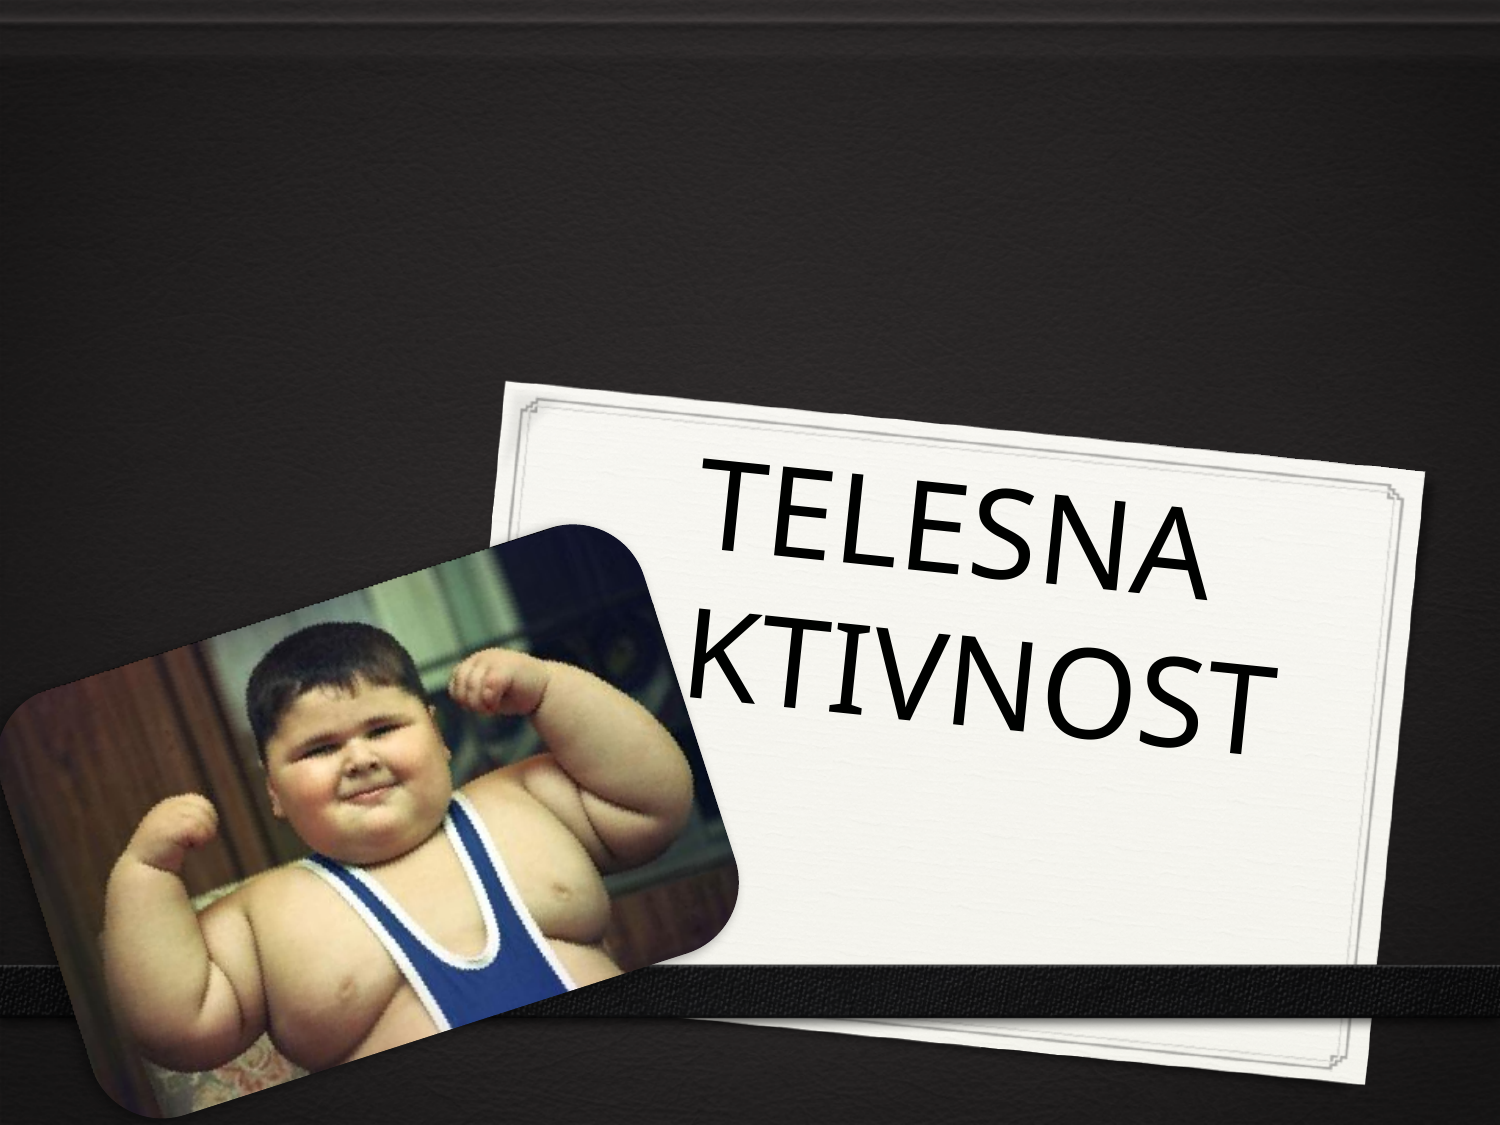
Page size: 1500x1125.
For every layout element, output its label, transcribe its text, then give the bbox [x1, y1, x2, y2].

title TELESNA AKTIVNOST [556, 453, 1355, 798]
picture [0, 379, 1500, 1119]
